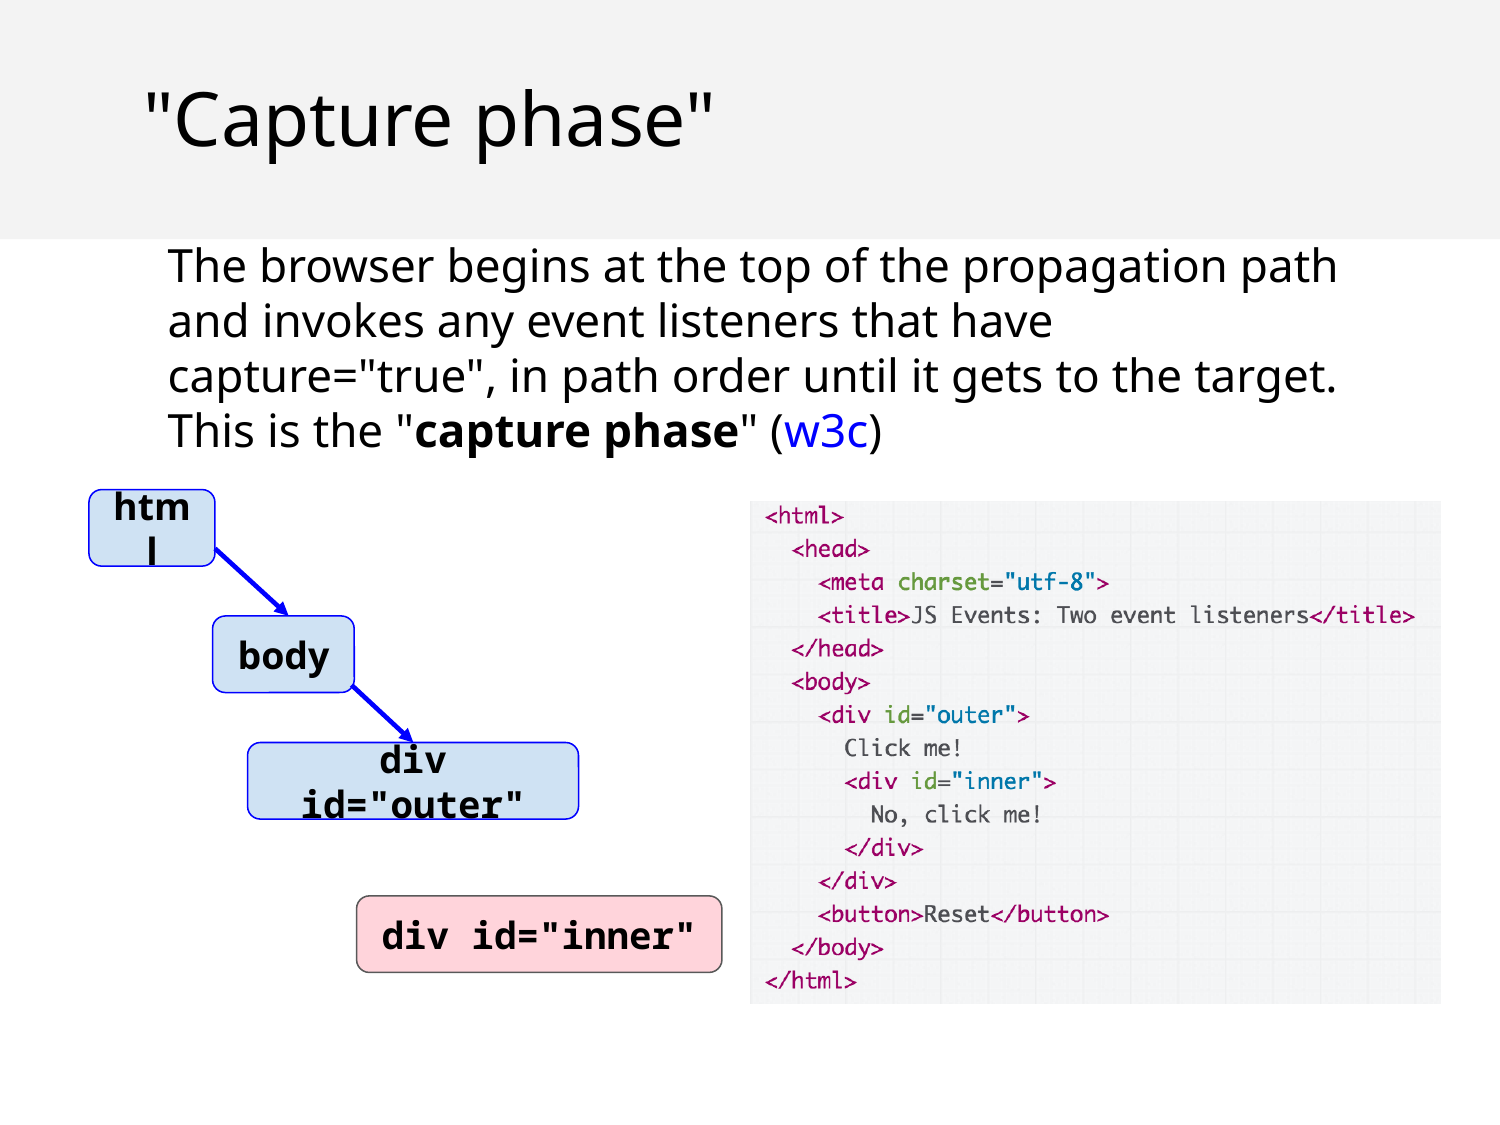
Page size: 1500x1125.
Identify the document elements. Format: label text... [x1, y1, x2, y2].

picture [749, 500, 1442, 1005]
text_box [214, 548, 289, 616]
text_box "Capture phase" [128, 56, 1372, 183]
text_box The browser begins at the top of the propagation path and invokes any event listeners that have capture="true", in path order until it gets to the target. This is the "capture phase" (w3c) [153, 221, 1397, 441]
text_box div id="outer" [247, 742, 579, 820]
text_box body [212, 615, 355, 693]
text_box div id="inner" [356, 895, 722, 973]
text_box [351, 684, 414, 743]
text_box html [88, 489, 215, 567]
